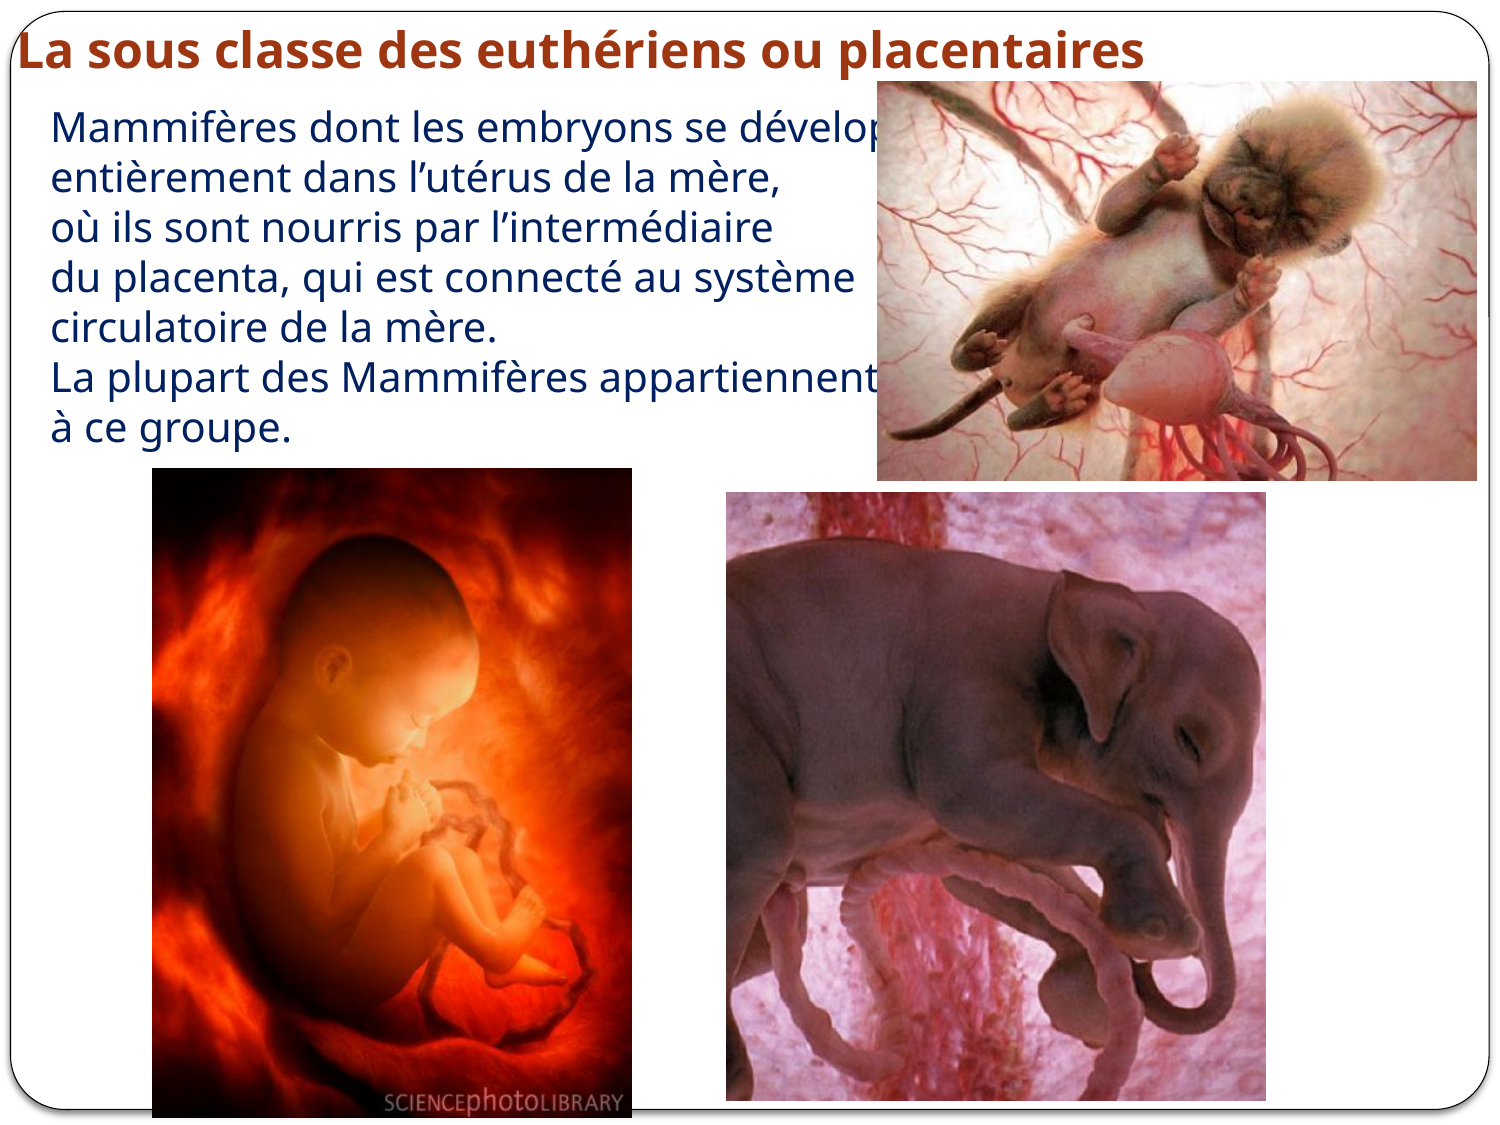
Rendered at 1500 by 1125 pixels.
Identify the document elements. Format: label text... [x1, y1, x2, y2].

picture [152, 468, 632, 1119]
text_box  La sous classe des euthériens ou placentaires [0, 11, 1161, 87]
picture [726, 491, 1266, 1102]
text_box Mammifères dont les embryons se développent entièrement dans l’utérus de la mère, où ils sont nourris par l’intermédiaire du placenta, qui est connecté au système circulatoire de la mère. La plupart des Mammifères appartiennent à ce groupe. [35, 93, 871, 459]
picture [877, 81, 1477, 481]
